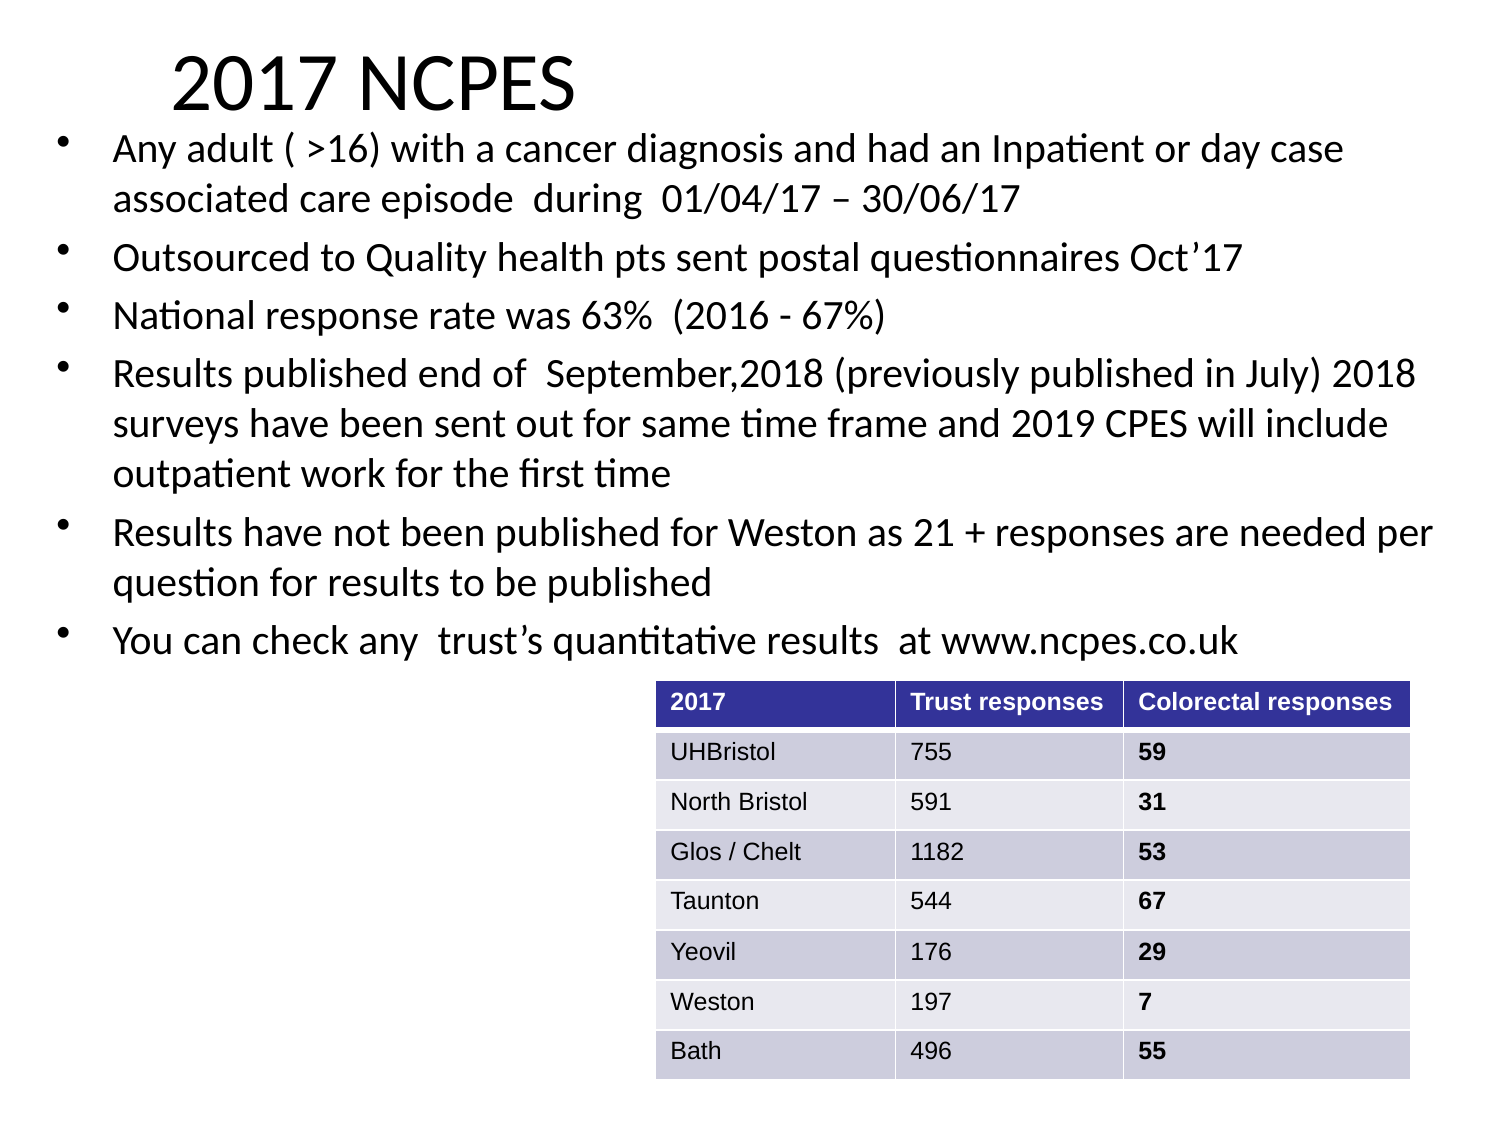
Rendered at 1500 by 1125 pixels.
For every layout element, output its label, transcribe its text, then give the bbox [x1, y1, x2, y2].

table_cell 1182 [896, 831, 1123, 879]
title 2017 NCPES [100, 19, 648, 113]
table_cell UHBristol [656, 733, 895, 779]
table_cell Glos / Chelt [656, 831, 895, 879]
table_cell 29 [1124, 931, 1410, 979]
table_cell 544 [896, 881, 1123, 929]
table_cell 176 [896, 931, 1123, 979]
list Any adult ( >16) with a cancer diagnosis and had an Inpatient or day case associated care episode during 01/04/17 – 30/06/17 Outsourced to Quality health pts sent postal questionnaires Oct’17 National response rate was 63% (2016 - 67%) Results published end of September,2018 (previously published in July) 2018 surveys have been sent out for same time frame and 2019 CPES will include outpatient work for the first time Results have not been published for Weston as 21 + responses are needed per question for results to be published You can check any trust’s quantitative results at www.ncpes.co.uk [41, 113, 1459, 1005]
table_cell Yeovil [656, 931, 895, 979]
table_cell Taunton [656, 881, 895, 929]
table_cell 755 [896, 733, 1123, 779]
table_cell 496 [896, 1031, 1123, 1079]
table_cell 59 [1124, 733, 1410, 779]
table_header Trust responses [896, 681, 1123, 727]
table_cell North Bristol [656, 781, 895, 829]
table_header Colorectal responses [1124, 681, 1410, 727]
table_cell 53 [1124, 831, 1410, 879]
table_cell Weston [656, 981, 895, 1029]
table_cell 55 [1124, 1031, 1410, 1079]
table_cell 197 [896, 981, 1123, 1029]
table_cell 7 [1124, 981, 1410, 1029]
table_cell 31 [1124, 781, 1410, 829]
table_header 2017 [656, 681, 895, 727]
table_cell 591 [896, 781, 1123, 829]
table_cell Bath [656, 1031, 895, 1079]
table_cell 67 [1124, 881, 1410, 929]
